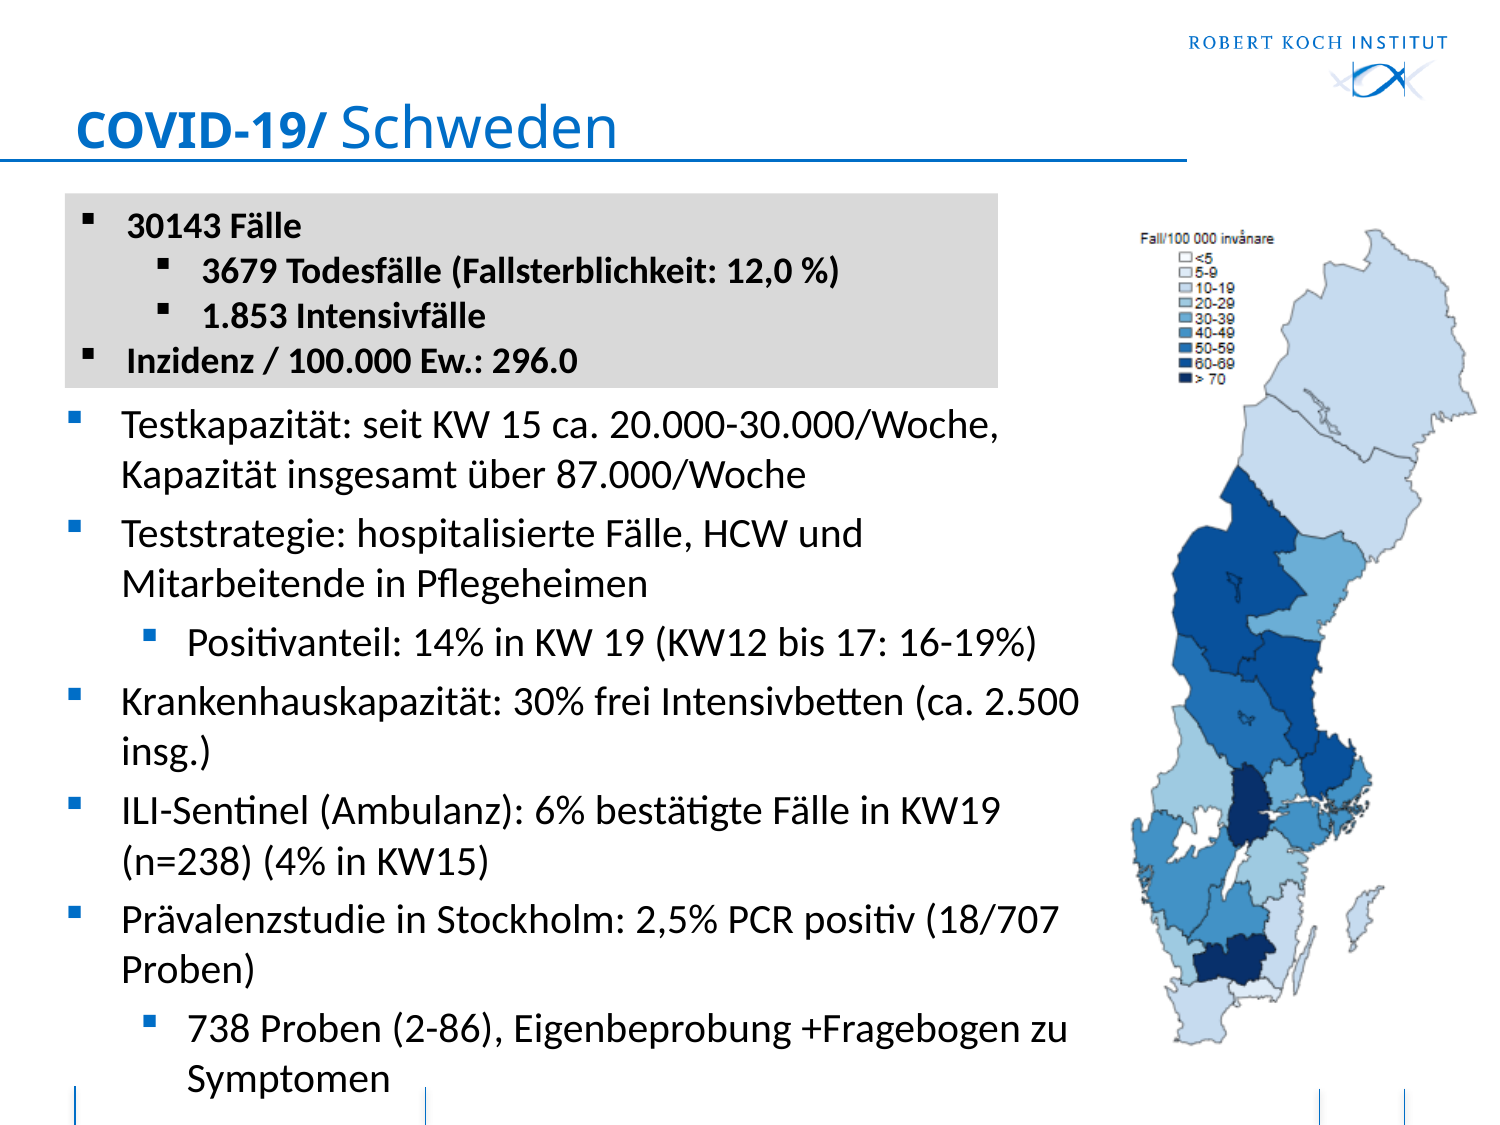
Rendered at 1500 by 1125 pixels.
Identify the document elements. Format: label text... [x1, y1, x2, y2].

title COVID-19/ Schweden [75, 90, 1403, 161]
text_box 30143 Fälle 3679 Todesfälle (Fallsterblichkeit: 12,0 %) 1.853 Intensivfälle Inzidenz / 100.000 Ew.: 296.0 [64, 193, 998, 388]
list Testkapazität: seit KW 15 ca. 20.000-30.000/Woche, Kapazität insgesamt über 87.000/Woche Teststrategie: hospitalisierte Fälle, HCW und Mitarbeitende in Pflegeheimen Positivanteil: 14% in KW 19 (KW12 bis 17: 16-19%) Krankenhauskapazität: 30% frei Intensivbetten (ca. 2.500 insg.) ILI-Sentinel (Ambulanz): 6% bestätigte Fälle in KW19 (n=238) (4% in KW15) Prävalenzstudie in Stockholm: 2,5% PCR positiv (18/707 Proben) 738 Proben (2-86), Eigenbeprobung +Fragebogen zu Symptomen [64, 397, 1093, 1118]
picture [1182, 29, 1454, 109]
picture [1127, 219, 1486, 1055]
